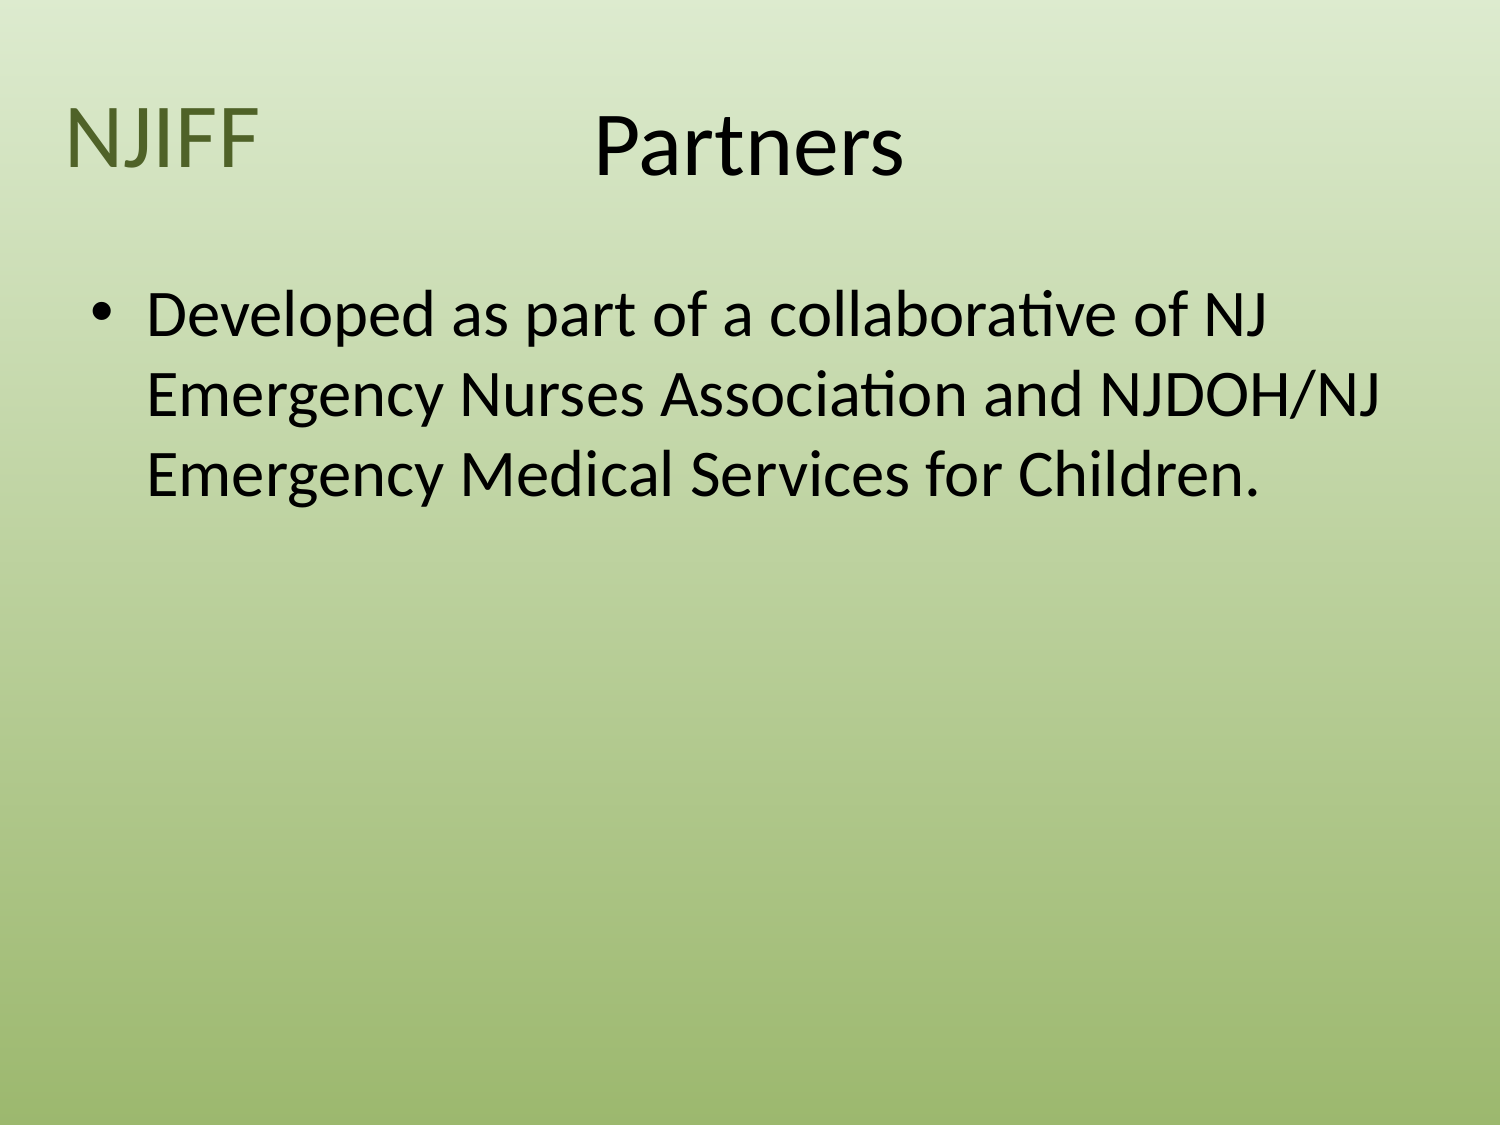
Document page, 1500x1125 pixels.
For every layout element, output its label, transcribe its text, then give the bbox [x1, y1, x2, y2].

title Partners [75, 45, 1425, 233]
list Developed as part of a collaborative of NJ Emergency Nurses Association and NJDOH/NJ Emergency Medical Services for Children. [75, 262, 1425, 1005]
text_box NJIFF [37, 37, 288, 225]
